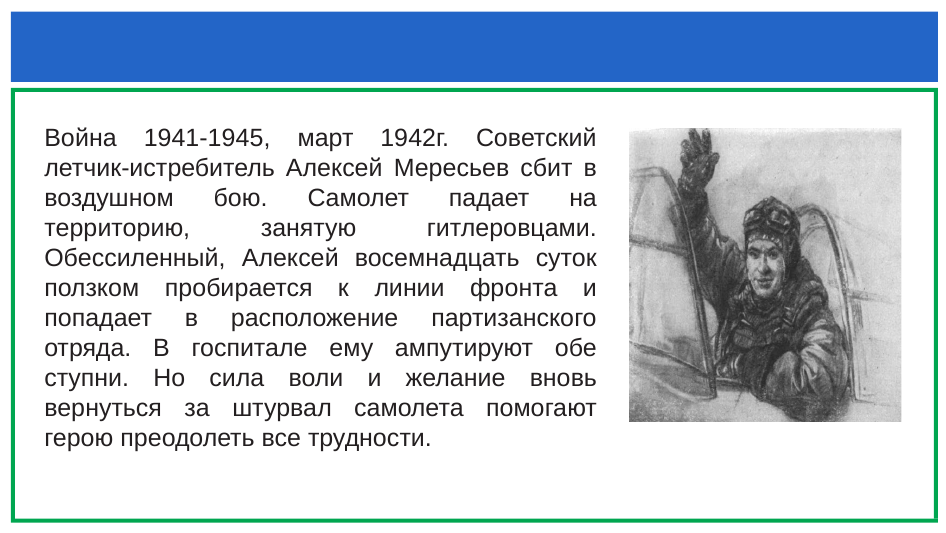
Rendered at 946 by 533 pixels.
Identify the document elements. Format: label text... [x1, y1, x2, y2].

list Война 1941-1945, март 1942г. Советский летчик-истребитель Алексей Мересьев сбит в воздушном бою. Самолет падает на территорию, занятую гитлеровцами. Обессиленный, Алексей восемнадцать суток ползком пробирается к линии фронта и попадает в расположение партизанского отряда. В госпитале ему ампутируют обе ступни. Но сила воли и желание вновь вернуться за штурвал самолета помогают герою преодолеть все трудности. [44, 121, 598, 486]
picture [624, 121, 902, 422]
